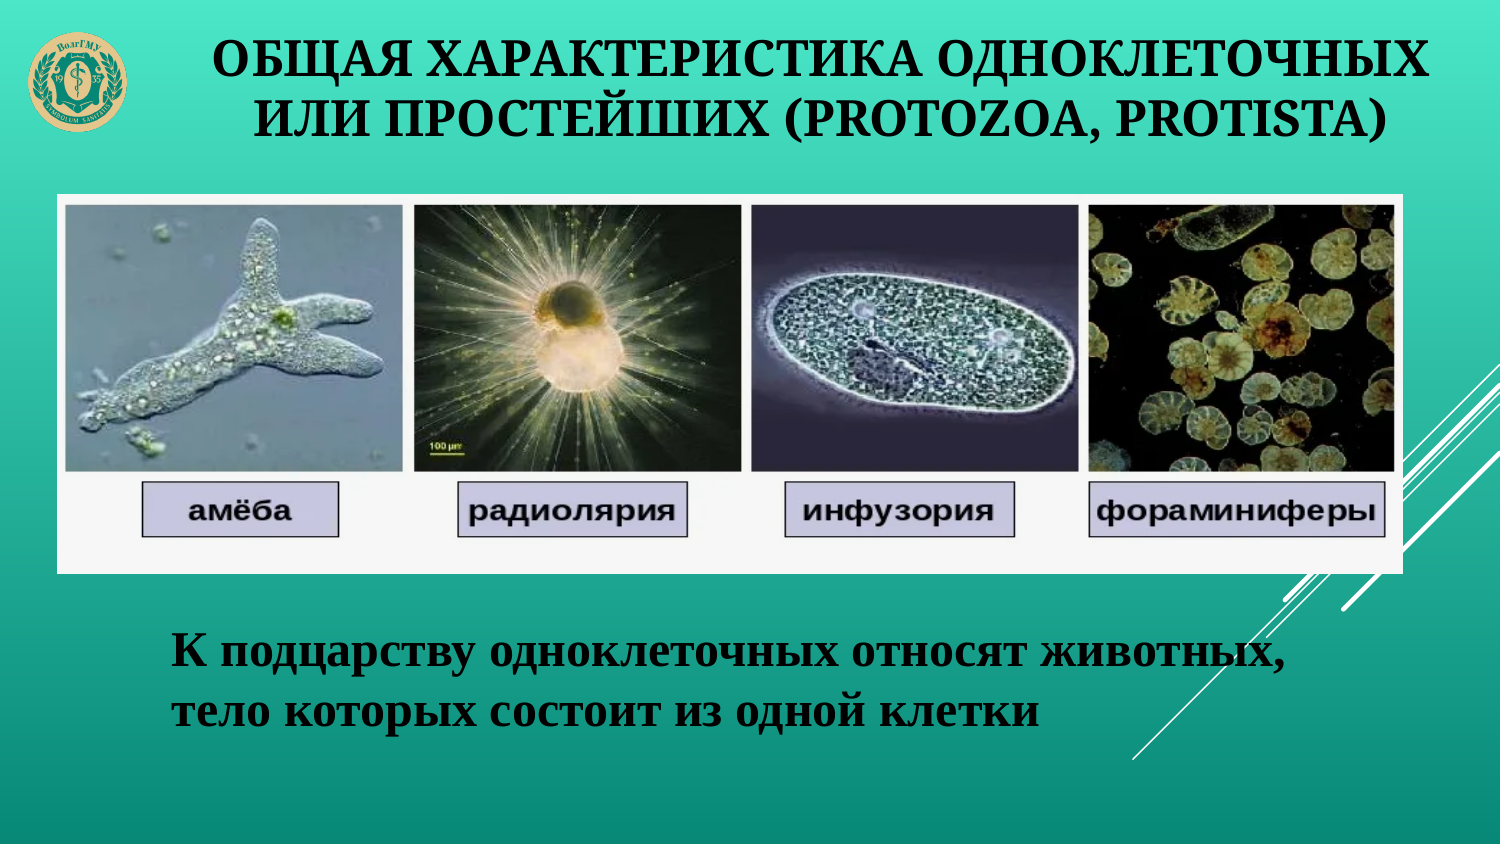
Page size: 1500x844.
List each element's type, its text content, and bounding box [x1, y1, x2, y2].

picture [27, 32, 130, 132]
title Общая характеристика одноклеточных или Простейших (Protozoa, Protista) [142, 39, 1500, 133]
text_box К подцарству одноклеточных относят животных, тело которых состоит из одной клетки [160, 610, 1377, 802]
picture [57, 194, 1403, 574]
